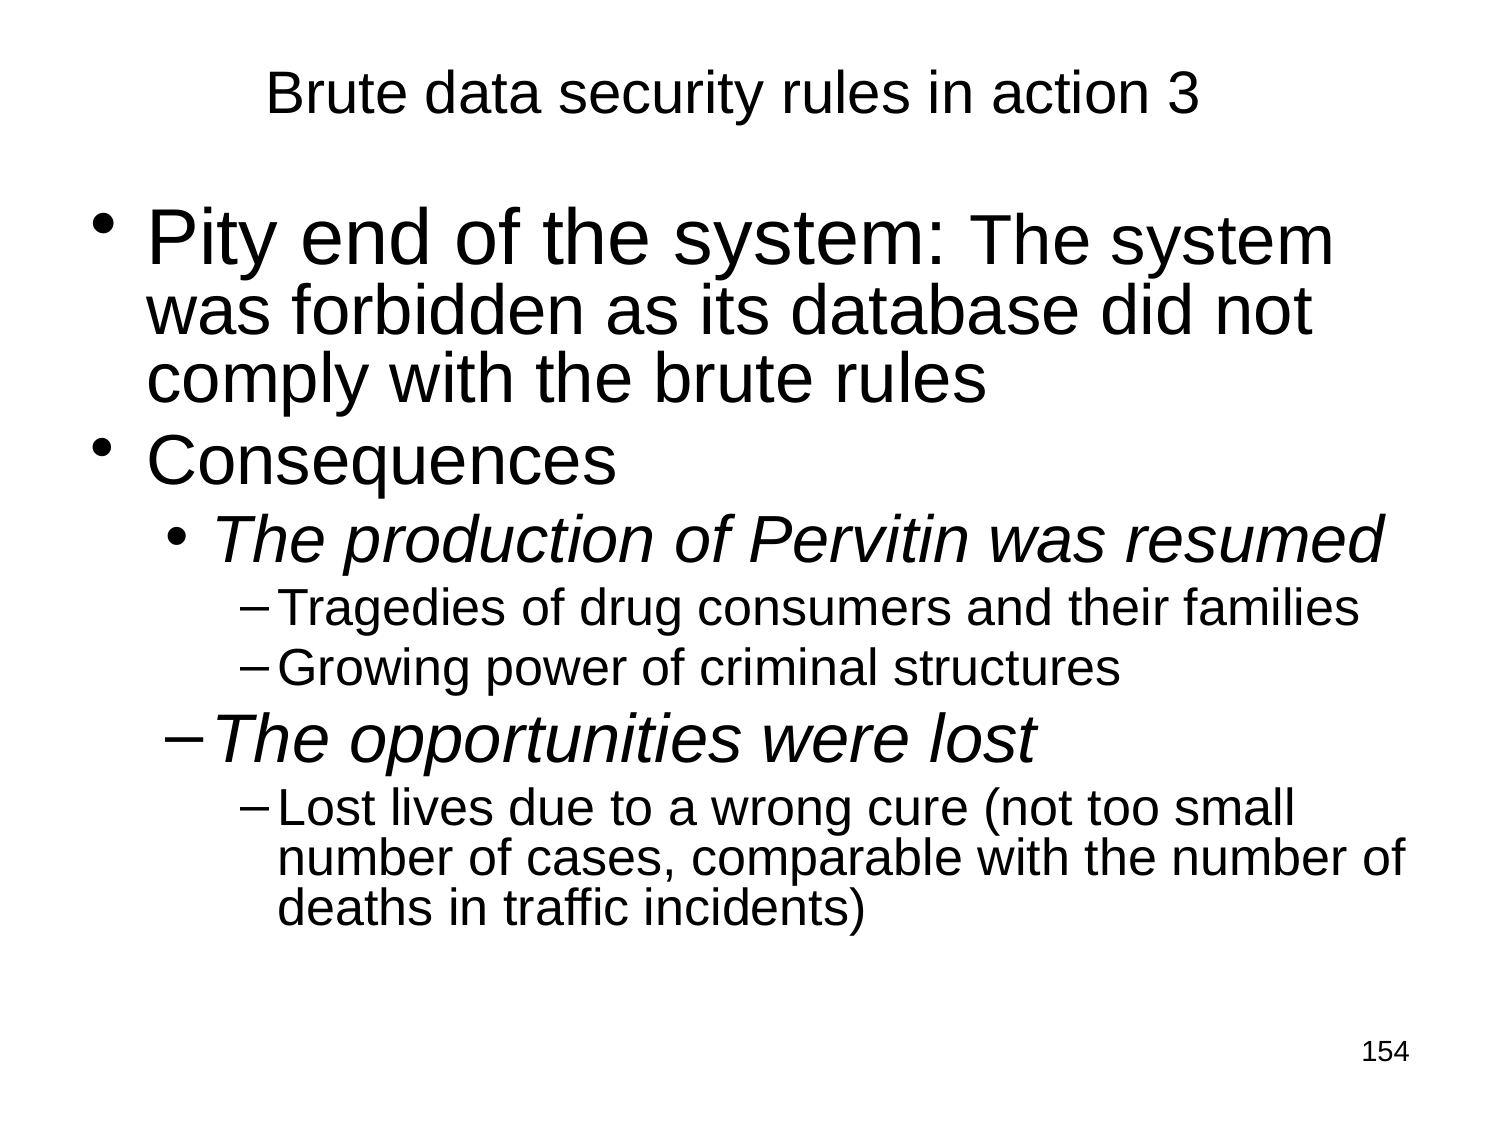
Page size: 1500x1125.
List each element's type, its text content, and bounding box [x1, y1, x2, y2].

list Pity end of the system: The system was forbidden as its database did not comply with the brute rules Consequences The production of Pervitin was resumed Tragedies of drug consumers and their families Growing power of criminal structures The opportunities were lost Lost lives due to a wrong cure (not too small number of cases, comparable with the number of deaths in traffic incidents) [74, 196, 1426, 1048]
title Brute data security rules in action 3 [74, 44, 1426, 185]
slide_number 154 [1074, 1048, 1426, 1103]
